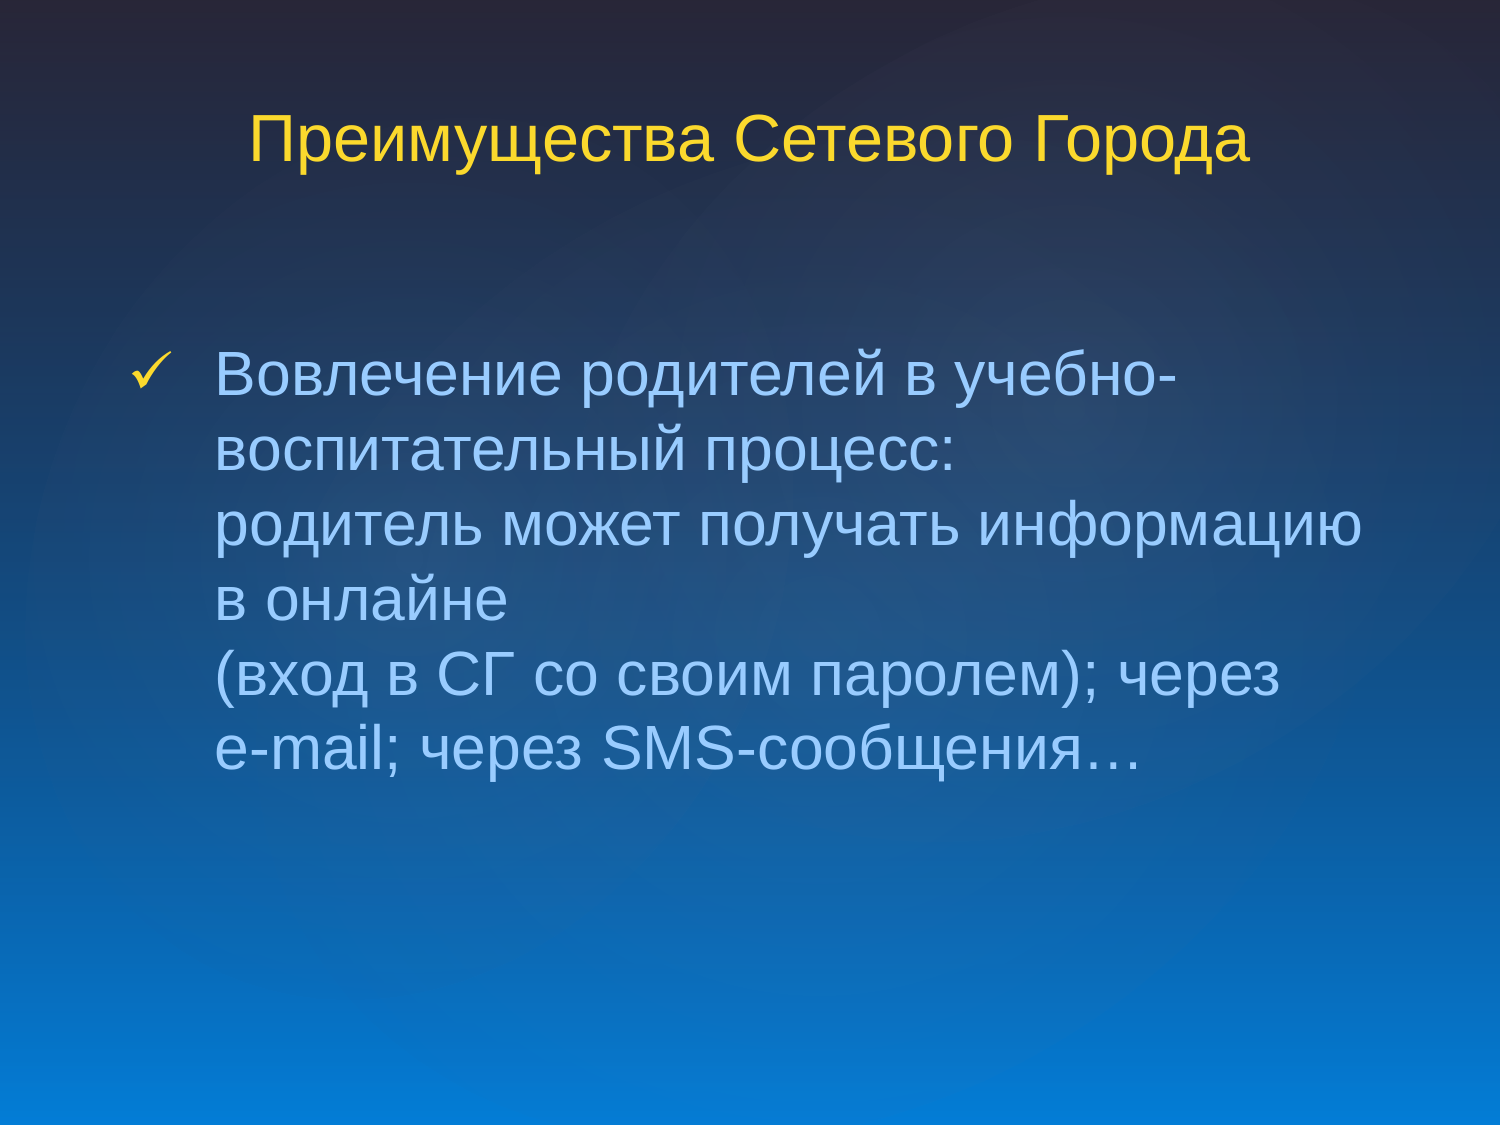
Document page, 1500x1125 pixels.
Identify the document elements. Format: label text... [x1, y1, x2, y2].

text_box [111, 324, 1388, 861]
text_box Преимущества Сетевого Города [233, 87, 1267, 183]
